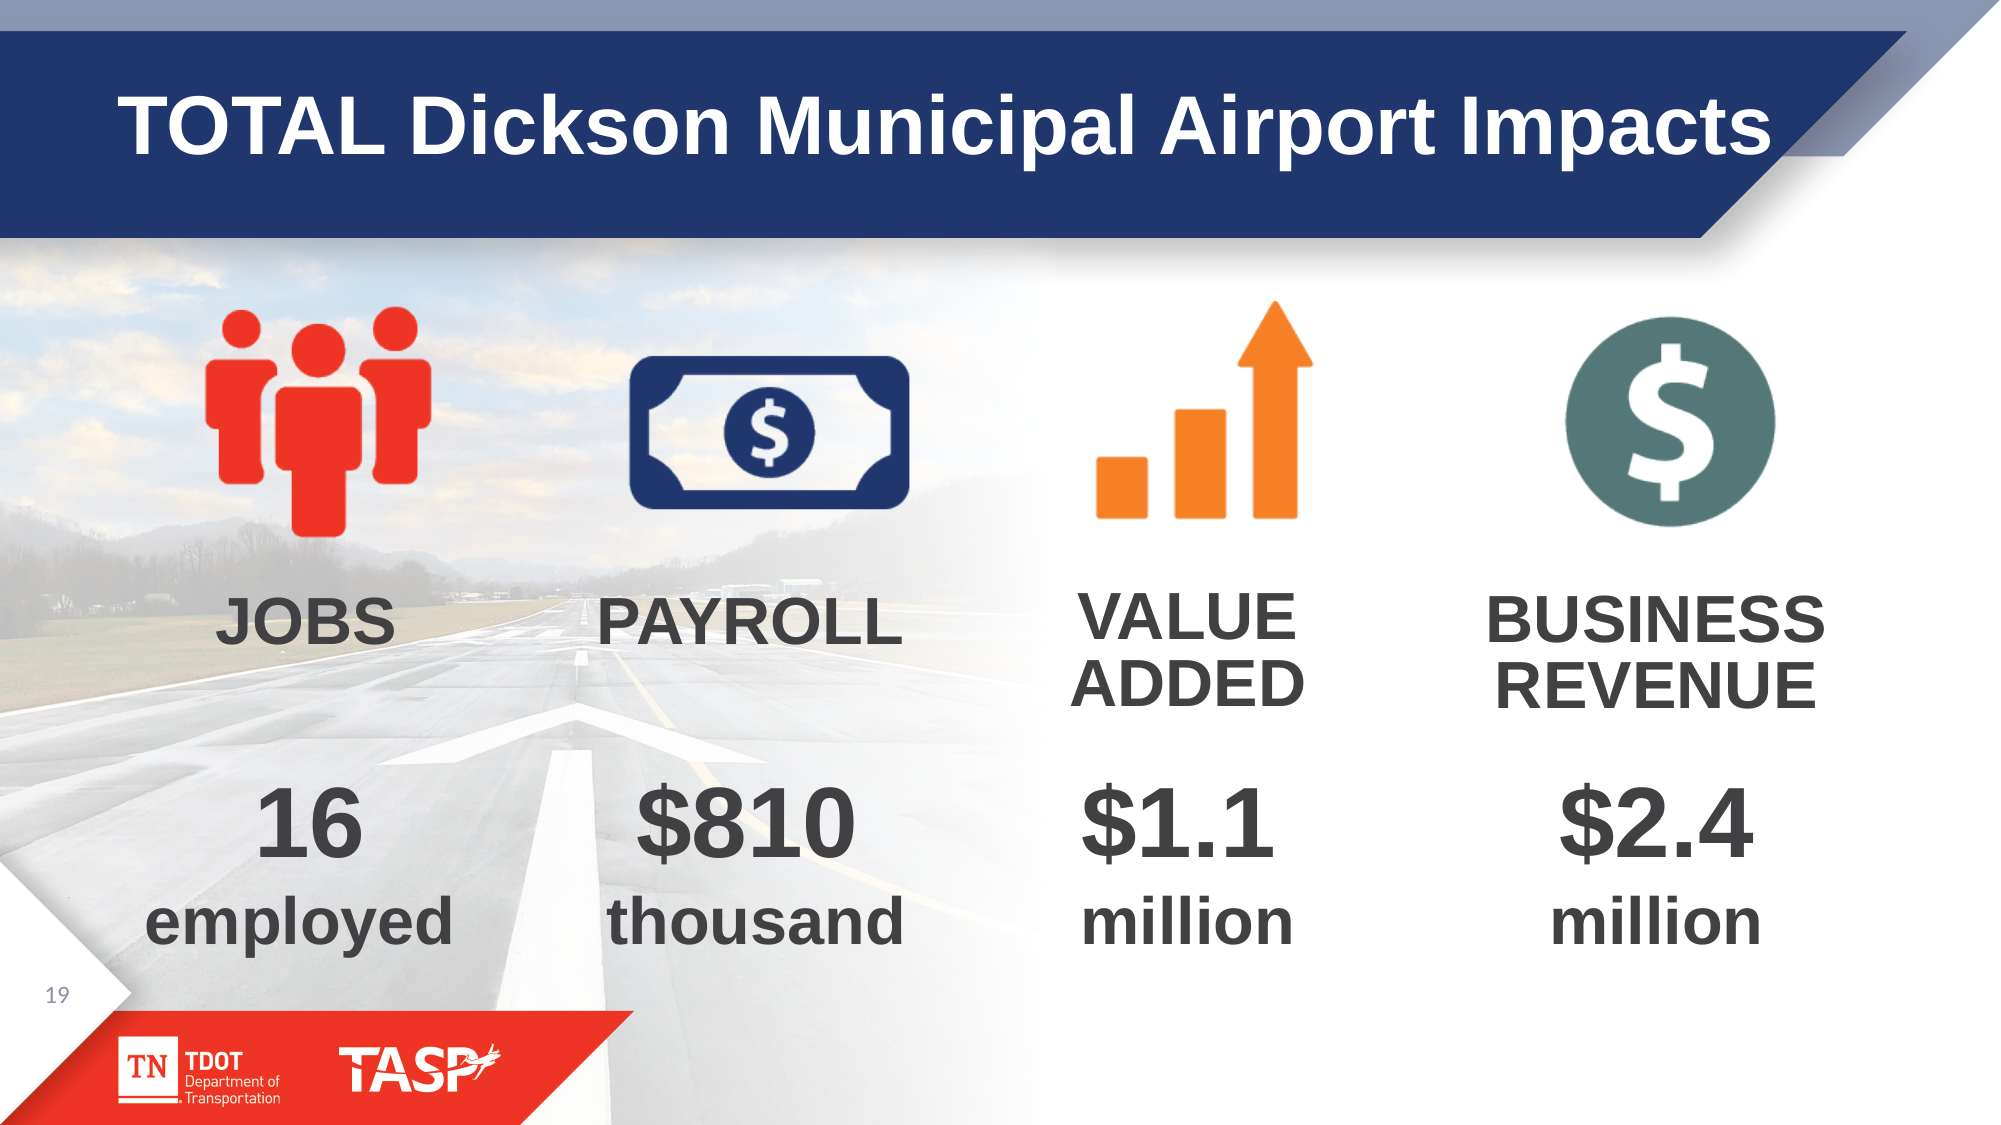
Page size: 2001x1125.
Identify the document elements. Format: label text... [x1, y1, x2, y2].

text_box $1.1 million [987, 750, 1389, 965]
text_box VALUE ADDED [1045, 580, 1330, 728]
text_box BUSINESS REVENUE [1452, 581, 1860, 730]
text_box $2.4 million [1455, 750, 1858, 965]
title TOTAL Dickson Municipal Airport Impacts [102, 32, 2000, 223]
slide_number 19 [0, 963, 85, 1024]
text_box 16 employed [107, 750, 512, 965]
picture [0, 0, 2001, 1125]
text_box JOBS [200, 593, 419, 665]
text_box $810 thousand [570, 750, 943, 965]
text_box PAYROLL [581, 583, 931, 665]
